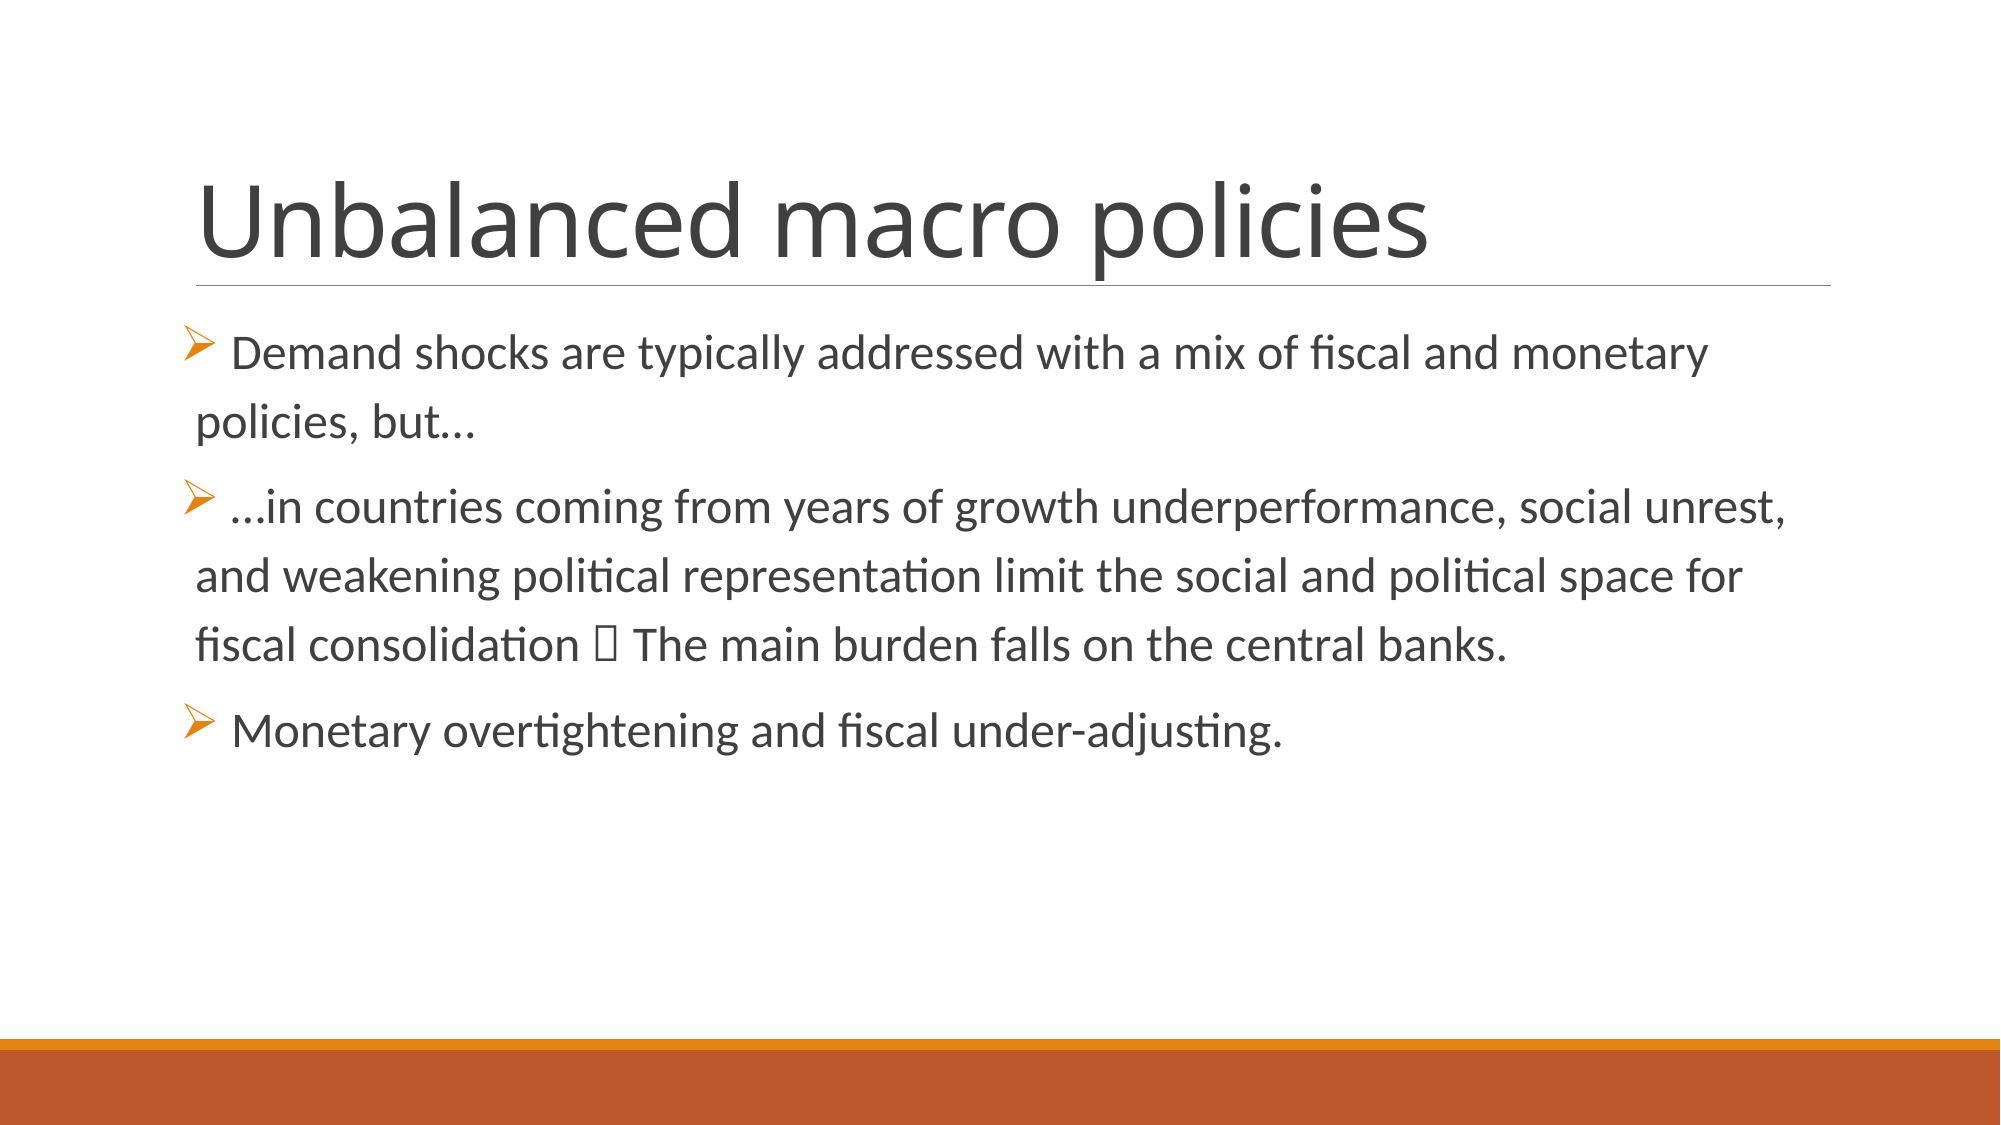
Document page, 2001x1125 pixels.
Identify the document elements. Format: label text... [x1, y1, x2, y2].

title Unbalanced macro policies [180, 47, 1830, 285]
list Demand shocks are typically addressed with a mix of fiscal and monetary policies, but… …in countries coming from years of growth underperformance, social unrest, and weakening political representation limit the social and political space for fiscal consolidation  The main burden falls on the central banks. Monetary overtightening and fiscal under-adjusting. [180, 302, 1830, 963]
